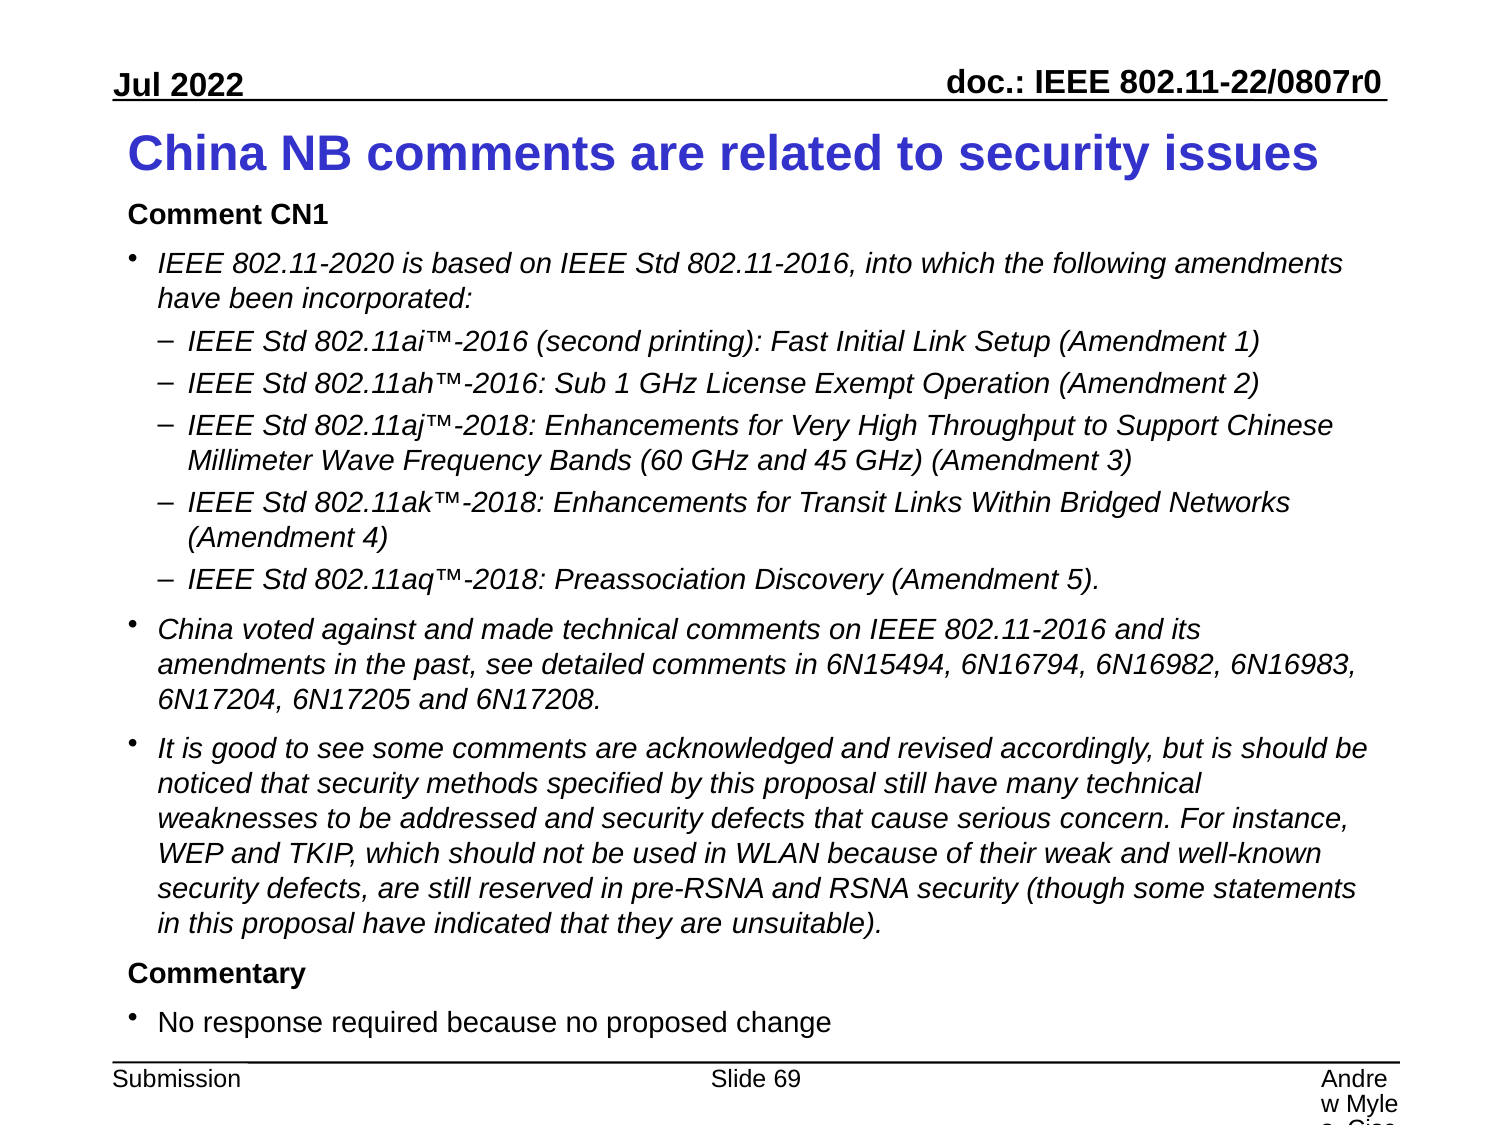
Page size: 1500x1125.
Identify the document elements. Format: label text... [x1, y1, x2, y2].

slide_number Slide 69 [709, 1061, 803, 1093]
title China NB comments are related to security issues [112, 112, 1388, 187]
list Comment CN1 IEEE 802.11-2020 is based on IEEE Std 802.11-2016, into which the following amendments have been incorporated: IEEE Std 802.11ai™-2016 (second printing): Fast Initial Link Setup (Amendment 1) IEEE Std 802.11ah™-2016: Sub 1 GHz License Exempt Operation (Amendment 2) IEEE Std 802.11aj™-2018: Enhancements for Very High Throughput to Support Chinese Millimeter Wave Frequency Bands (60 GHz and 45 GHz) (Amendment 3) IEEE Std 802.11ak™-2018: Enhancements for Transit Links Within Bridged Networks (Amendment 4) IEEE Std 802.11aq™-2018: Preassociation Discovery (Amendment 5). China voted against and made technical comments on IEEE 802.11-2016 and its amendments in the past, see detailed comments in 6N15494, 6N16794, 6N16982, 6N16983, 6N17204, 6N17205 and 6N17208. It is good to see some comments are acknowledged and revised accordingly, but is should be noticed that security methods specified by this proposal still have many technical weaknesses to be addressed and security defects that cause serious concern. For instance, WEP and TKIP, which should not be used in WLAN because of their weak and well-known security defects, are still reserved in pre-RSNA and RSNA security (though some statements in this proposal have indicated that they are unsuitable). Commentary No response required because no proposed change [112, 187, 1388, 863]
footer Andrew Myles, Cisco [1320, 1061, 1402, 1093]
